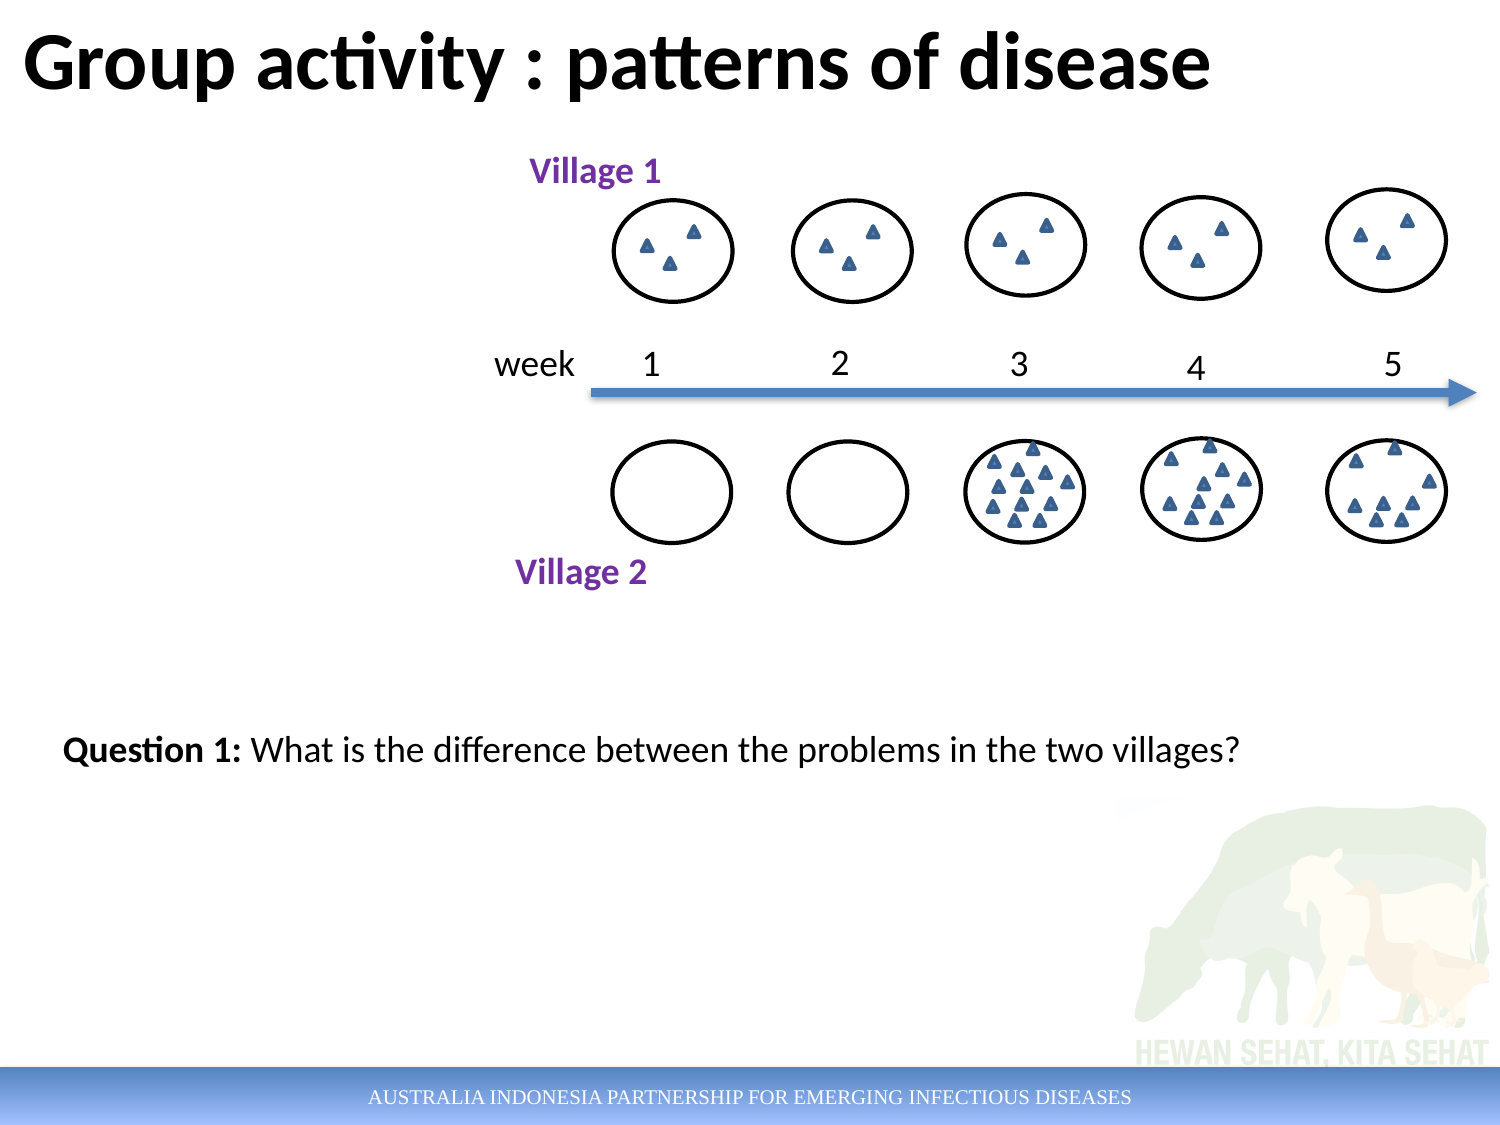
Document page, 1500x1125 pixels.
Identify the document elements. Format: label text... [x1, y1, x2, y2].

title Group activity : patterns of disease [8, 0, 1359, 115]
text_box Question 1: What is the difference between the problems in the two villages? [48, 717, 1258, 778]
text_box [478, 138, 1477, 601]
